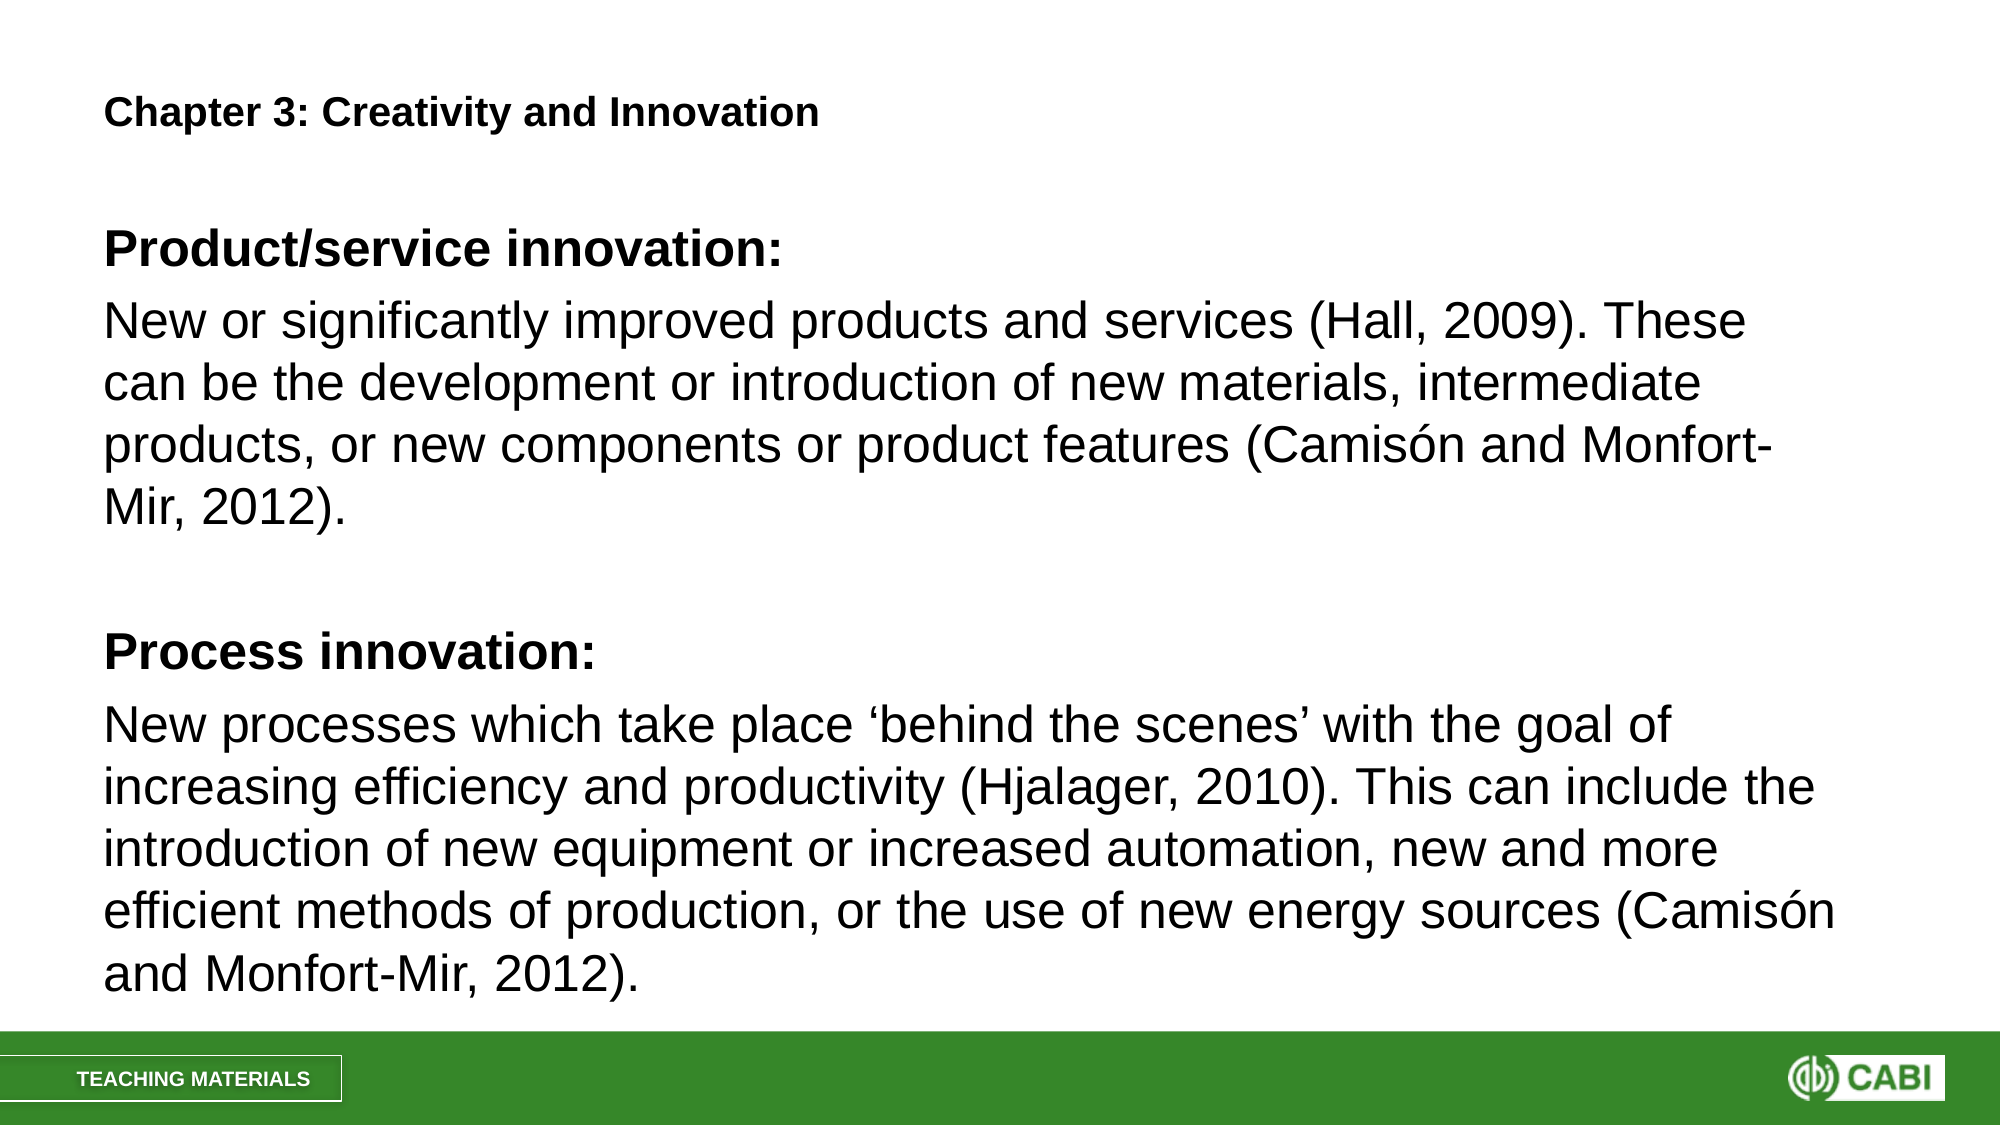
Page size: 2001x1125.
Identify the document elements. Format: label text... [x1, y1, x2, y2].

picture [1788, 1055, 1945, 1101]
list Product/service innovation: New or significantly improved products and services (Hall, 2009). These can be the development or introduction of new materials, intermediate products, or new components or product features (Camisón and Monfort-Mir, 2012). Process innovation: New processes which take place ‘behind the scenes’ with the goal of increasing efficiency and productivity (Hjalager, 2010). This can include the introduction of new equipment or increased automation, new and more efficient methods of production, or the use of new energy sources (Camisón and Monfort-Mir, 2012). [88, 206, 1861, 1012]
title Chapter 3: Creativity and Innovation [88, 76, 1835, 209]
